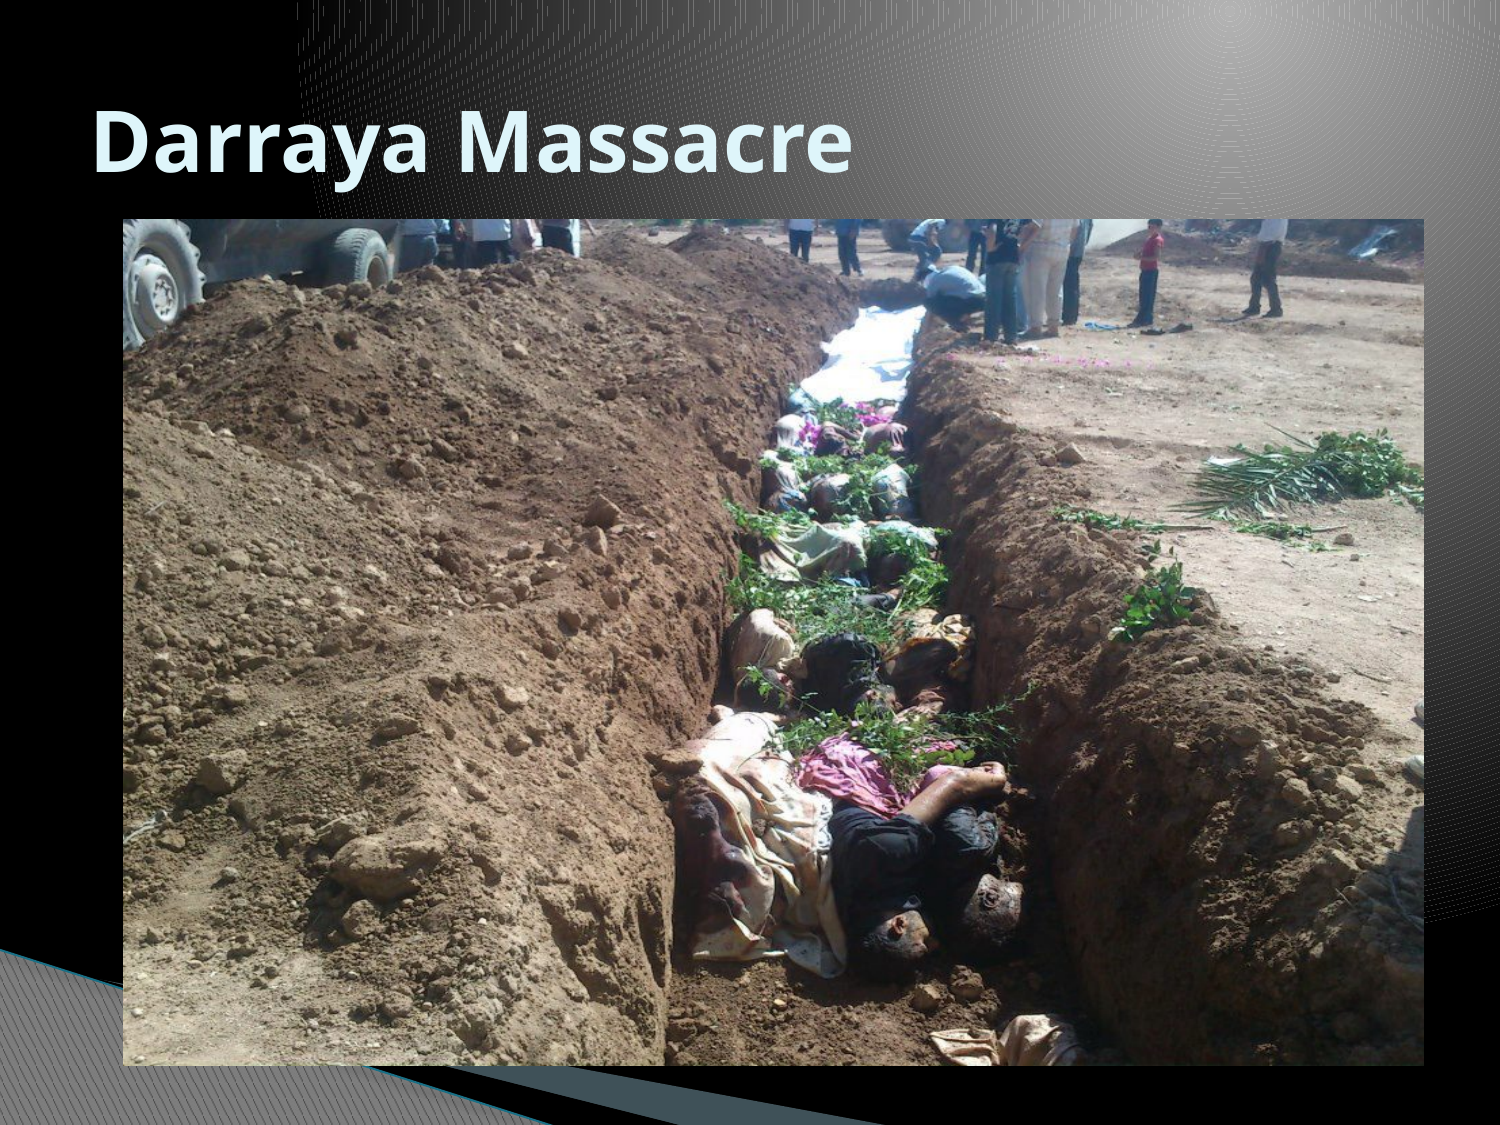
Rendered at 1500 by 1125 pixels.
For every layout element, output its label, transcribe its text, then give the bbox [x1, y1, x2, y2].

title Darraya Massacre [75, 45, 1425, 233]
picture [0, 219, 1424, 1125]
